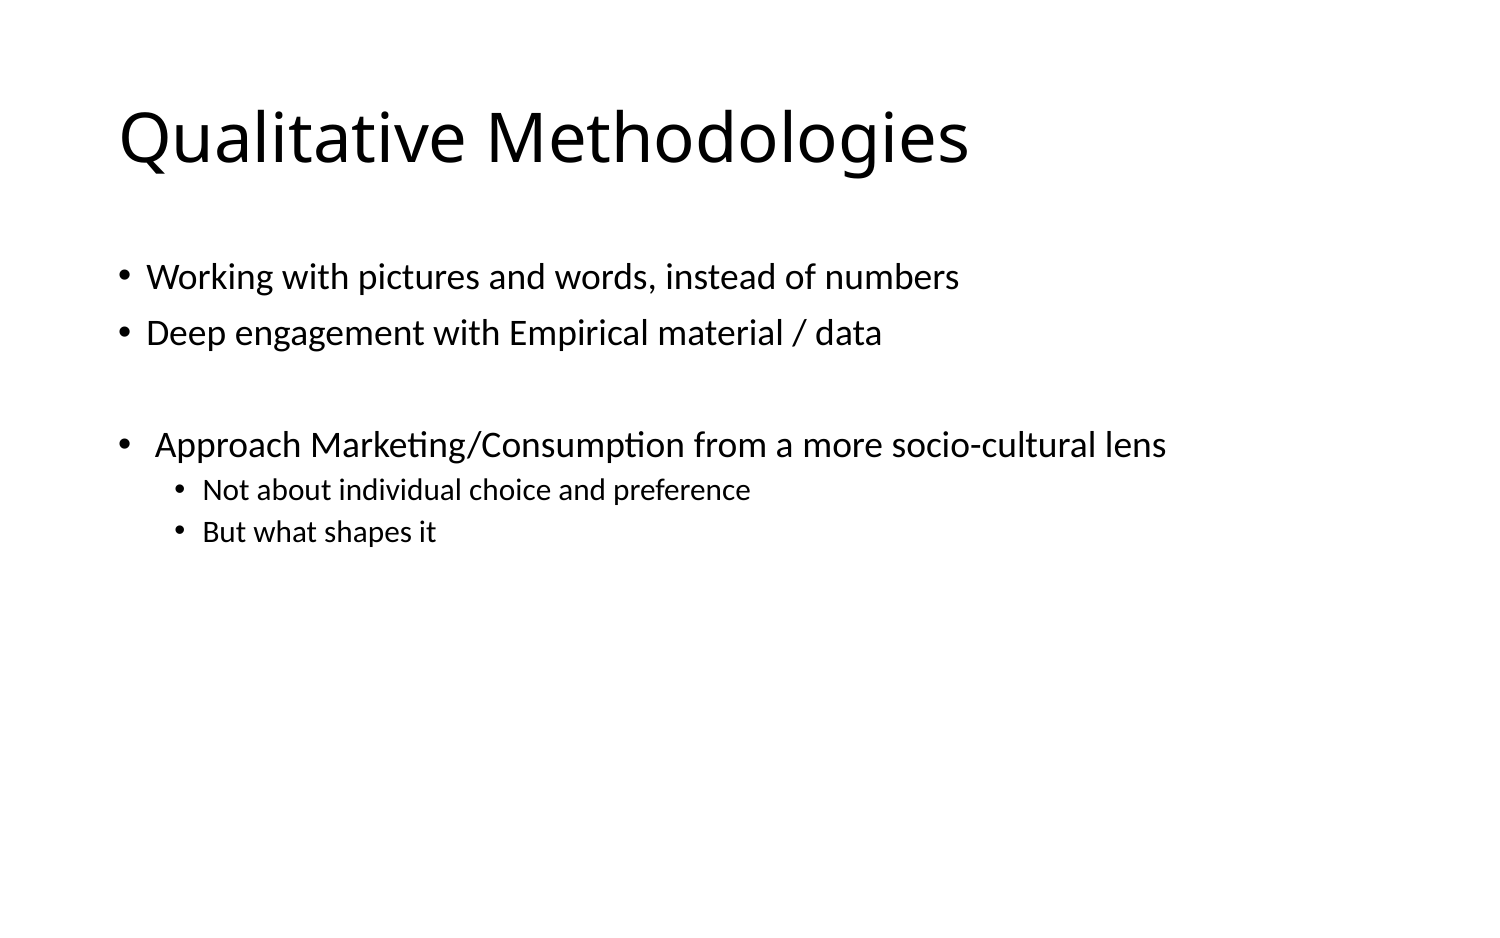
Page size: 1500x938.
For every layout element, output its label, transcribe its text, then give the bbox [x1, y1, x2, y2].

list Working with pictures and words, instead of numbers Deep engagement with Empirical material / data Approach Marketing/Consumption from a more socio-cultural lens Not about individual choice and preference But what shapes it [103, 249, 1397, 845]
title Qualitative Methodologies [103, 49, 1397, 232]
